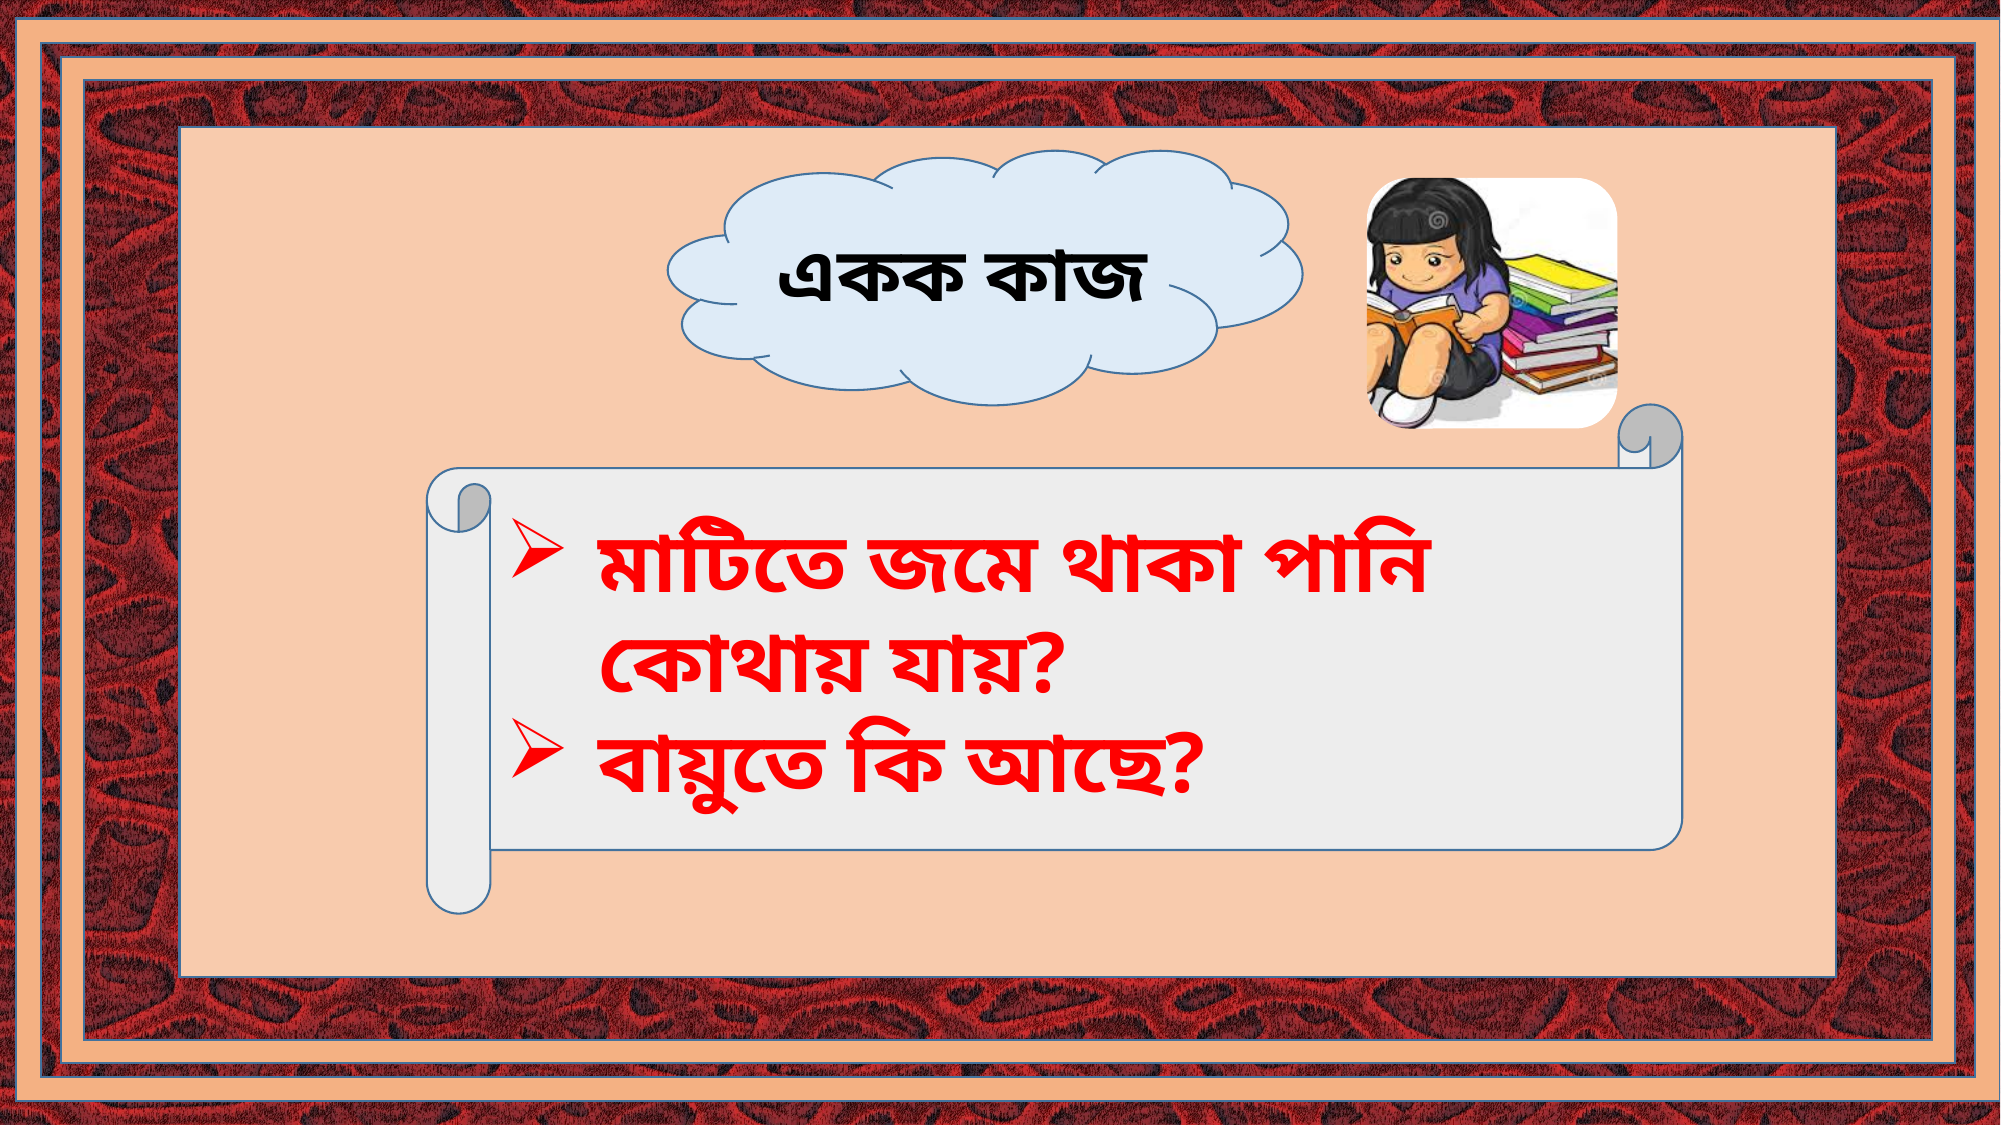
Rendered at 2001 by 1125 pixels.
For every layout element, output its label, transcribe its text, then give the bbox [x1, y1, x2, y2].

text_box [60, 56, 1956, 1064]
text_box একক কাজ [666, 149, 1304, 407]
text_box [1366, 177, 1618, 429]
text_box [178, 126, 1837, 978]
picture [0, 0, 2001, 1125]
text_box মাটিতে জমে থাকা পানি কোথায় যায়? বায়ুতে কি আছে? [425, 403, 1684, 915]
text_box [15, 17, 2000, 1102]
